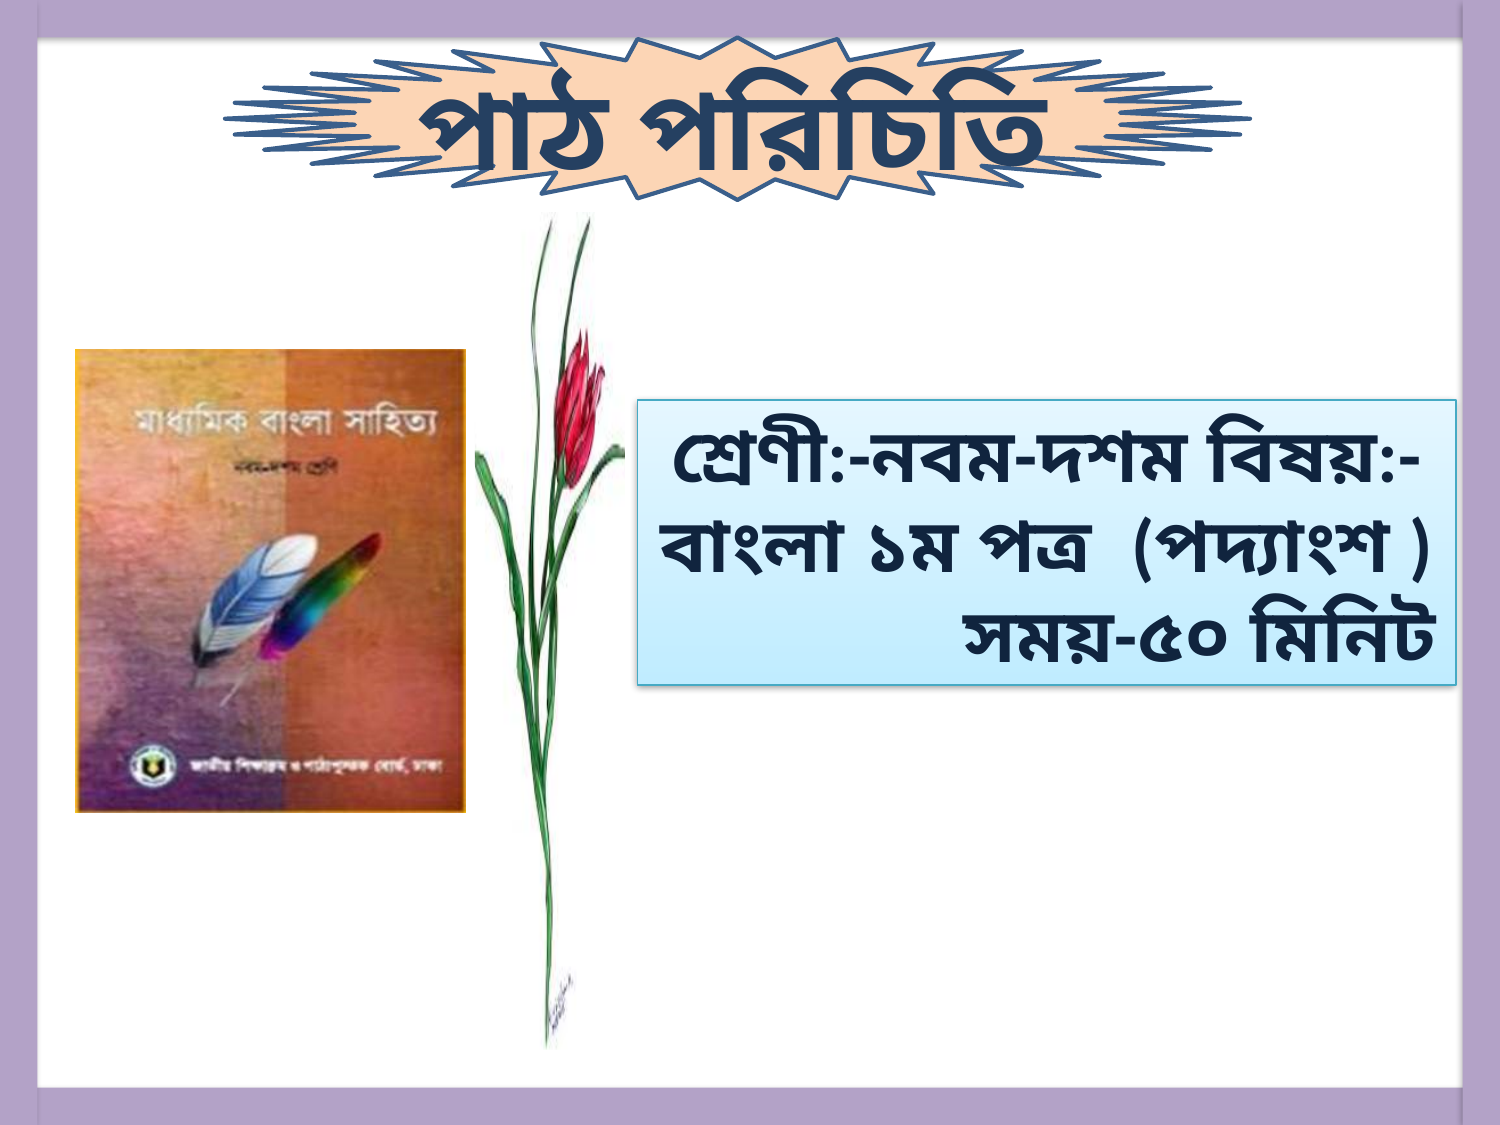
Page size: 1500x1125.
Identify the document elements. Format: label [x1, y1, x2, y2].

picture [474, 212, 626, 1051]
picture [74, 349, 466, 813]
text_box [0, 0, 1500, 1125]
